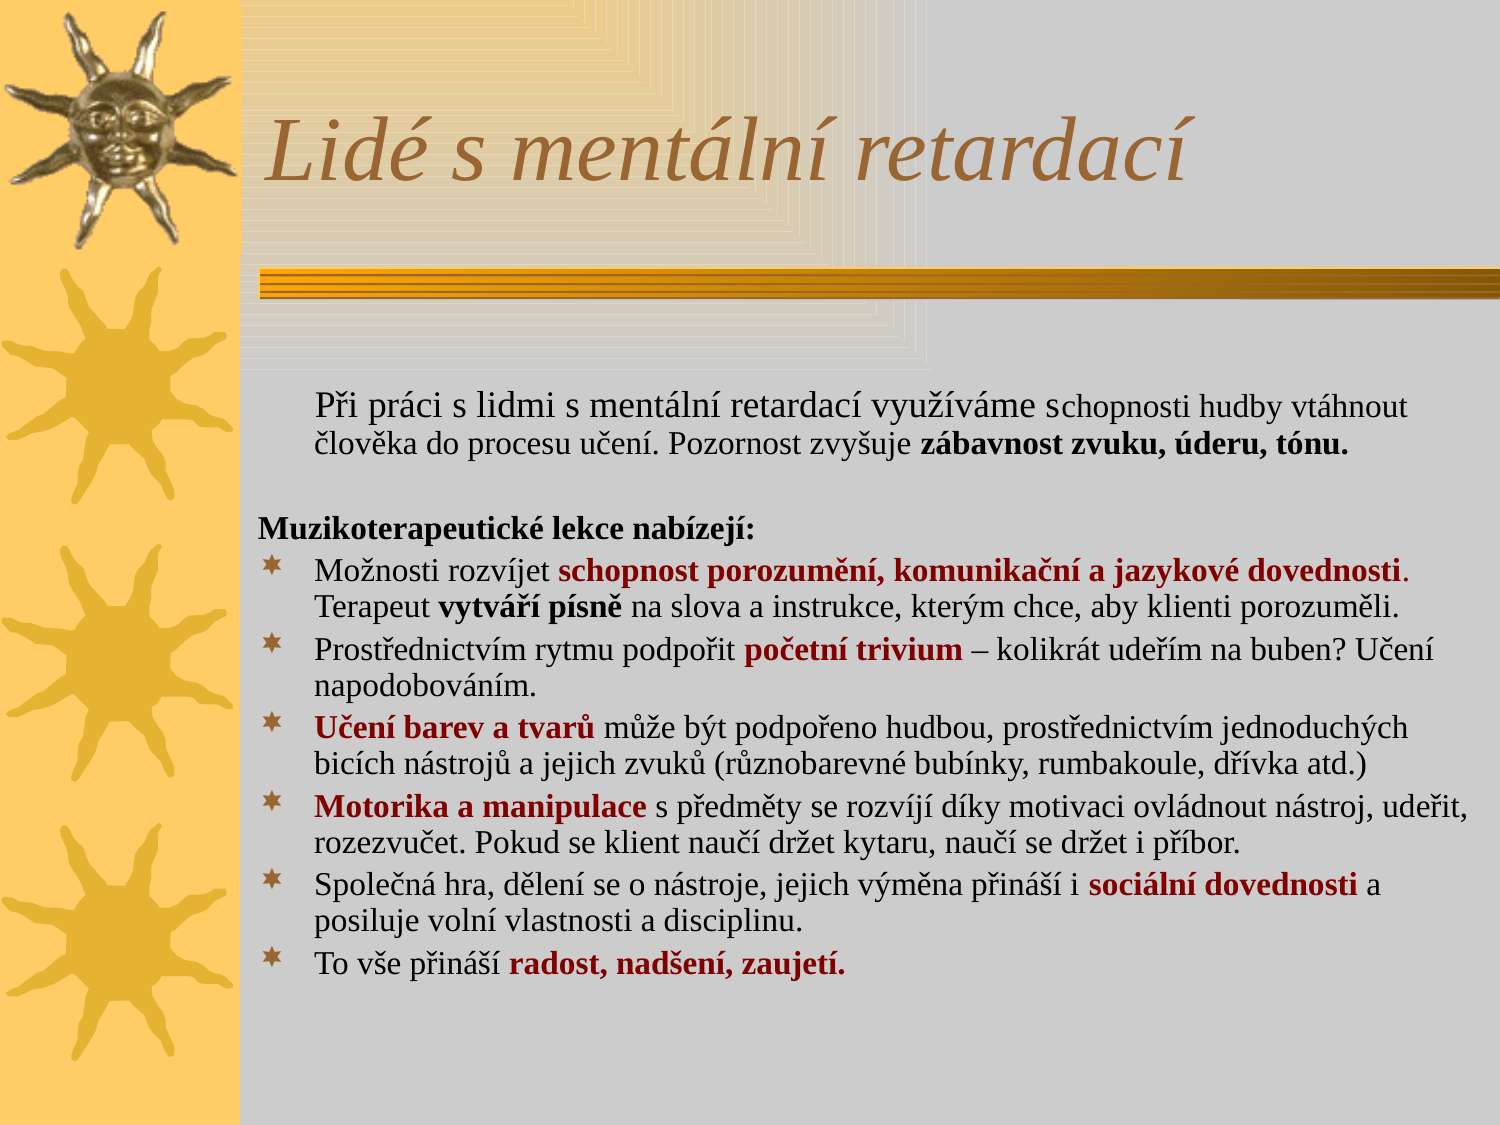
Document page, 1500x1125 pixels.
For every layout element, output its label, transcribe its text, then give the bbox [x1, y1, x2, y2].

title Lidé s mentální retardací [250, 49, 1492, 238]
list Při práci s lidmi s mentální retardací využíváme schopnosti hudby vtáhnout člověka do procesu učení. Pozornost zvyšuje zábavnost zvuku, úderu, tónu. Muzikoterapeutické lekce nabízejí: Možnosti rozvíjet schopnost porozumění, komunikační a jazykové dovednosti. Terapeut vytváří písně na slova a instrukce, kterým chce, aby klienti porozuměli. Prostřednictvím rytmu podpořit početní trivium – kolikrát udeřím na buben? Učení napodobováním. Učení barev a tvarů může být podpořeno hudbou, prostřednictvím jednoduchých bicích nástrojů a jejich zvuků (různobarevné bubínky, rumbakoule, dřívka atd.) Motorika a manipulace s předměty se rozvíjí díky motivaci ovládnout nástroj, udeřit, rozezvučet. Pokud se klient naučí držet kytaru, naučí se držet i příbor. Společná hra, dělení se o nástroje, jejich výměna přináší i sociální dovednosti a posiluje volní vlastnosti a disciplinu. To vše přináší radost, nadšení, zaujetí. [242, 324, 1494, 1001]
picture [1, 8, 242, 254]
